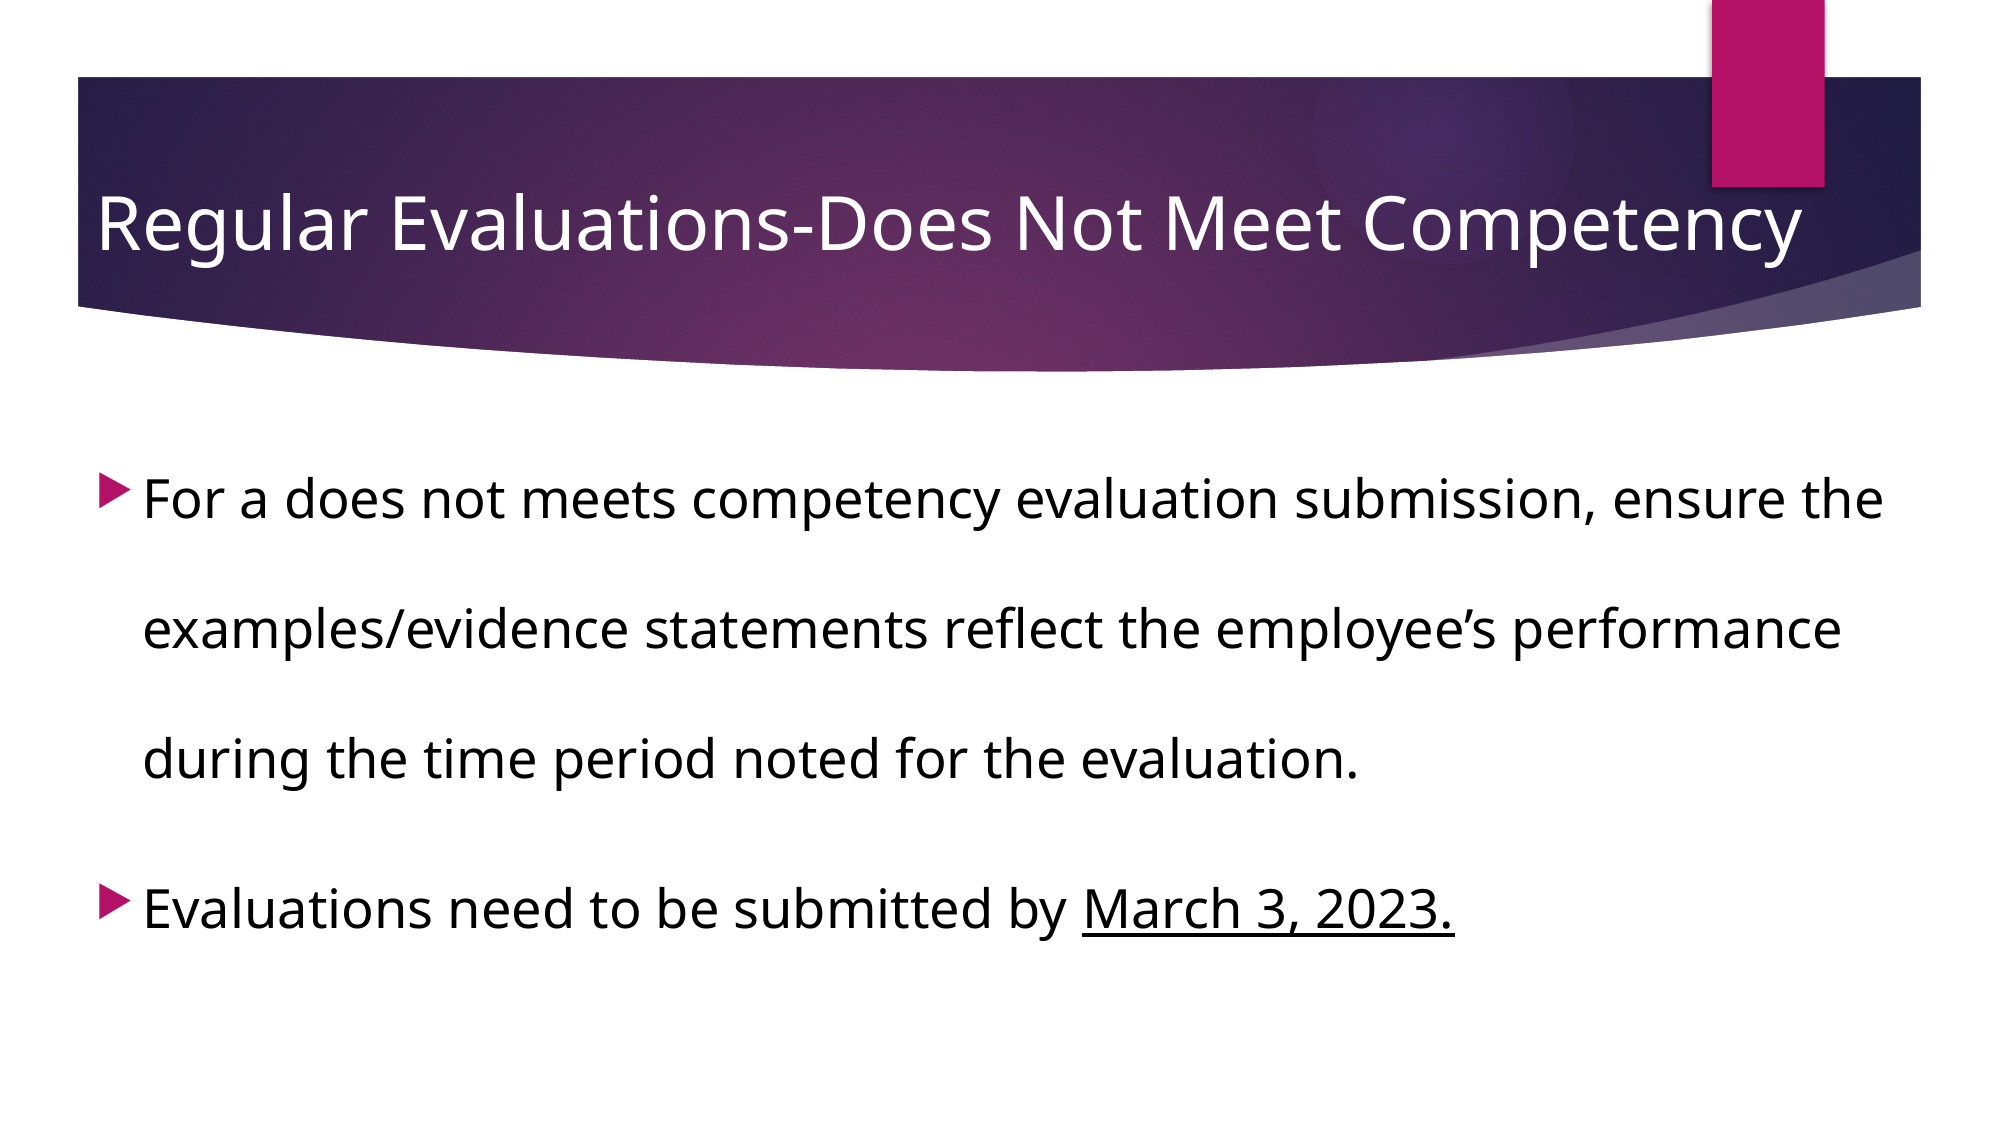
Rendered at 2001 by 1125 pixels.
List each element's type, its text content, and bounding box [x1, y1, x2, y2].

text_box For a does not meets competency evaluation submission, ensure the examples/evidence statements reflect the employee’s performance during the time period noted for the evaluation. Evaluations need to be submitted by March 3, 2023. [80, 391, 1919, 948]
title Regular Evaluations-Does Not Meet Competency [80, 122, 1919, 318]
